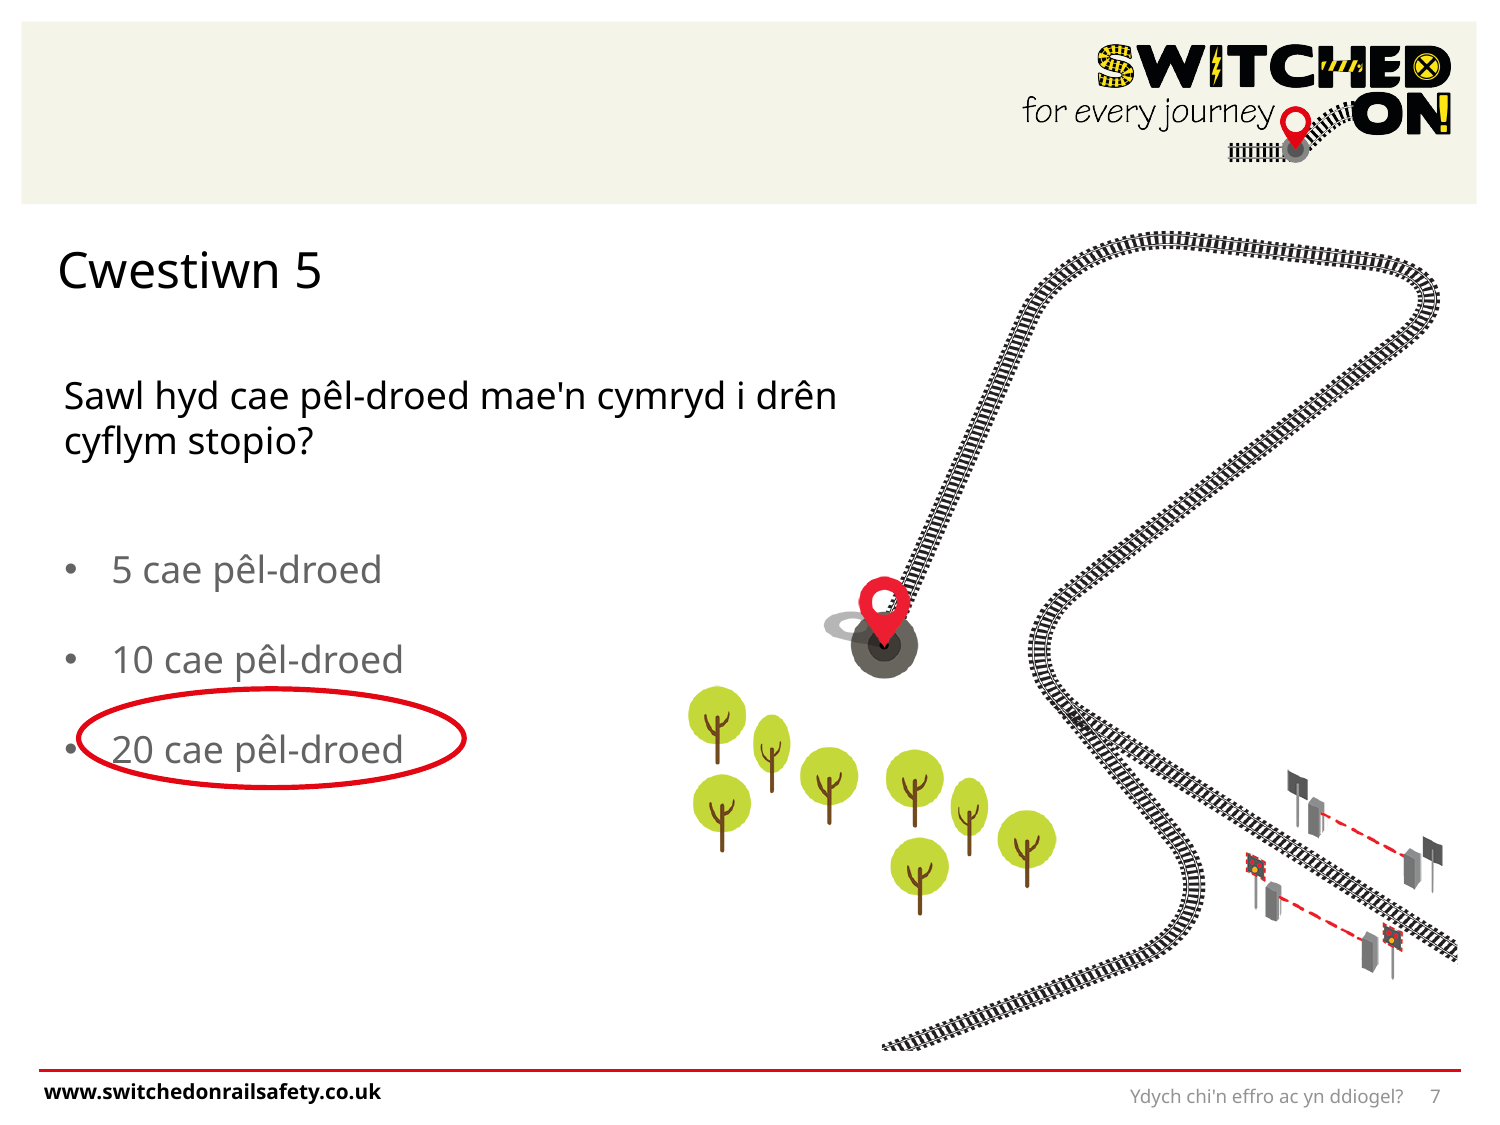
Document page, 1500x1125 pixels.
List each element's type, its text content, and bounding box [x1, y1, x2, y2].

text_box www.switchedonrailsafety.co.uk [29, 1071, 485, 1112]
text_box Cwestiwn 5 [42, 231, 681, 351]
picture [1022, 44, 1451, 163]
picture [647, 195, 1500, 1060]
text_box Ydych chi'n effro ac yn ddiogel? 7 [895, 1077, 1471, 1118]
text_box [20, 20, 1478, 205]
text_box 5 cae pêl-droed 10 cae pêl-droed 20 cae pêl-droed [49, 493, 749, 779]
text_box Sawl hyd cae pêl-droed mae'n cymryd i drên cyflym stopio? [49, 364, 858, 470]
text_box [77, 687, 466, 789]
